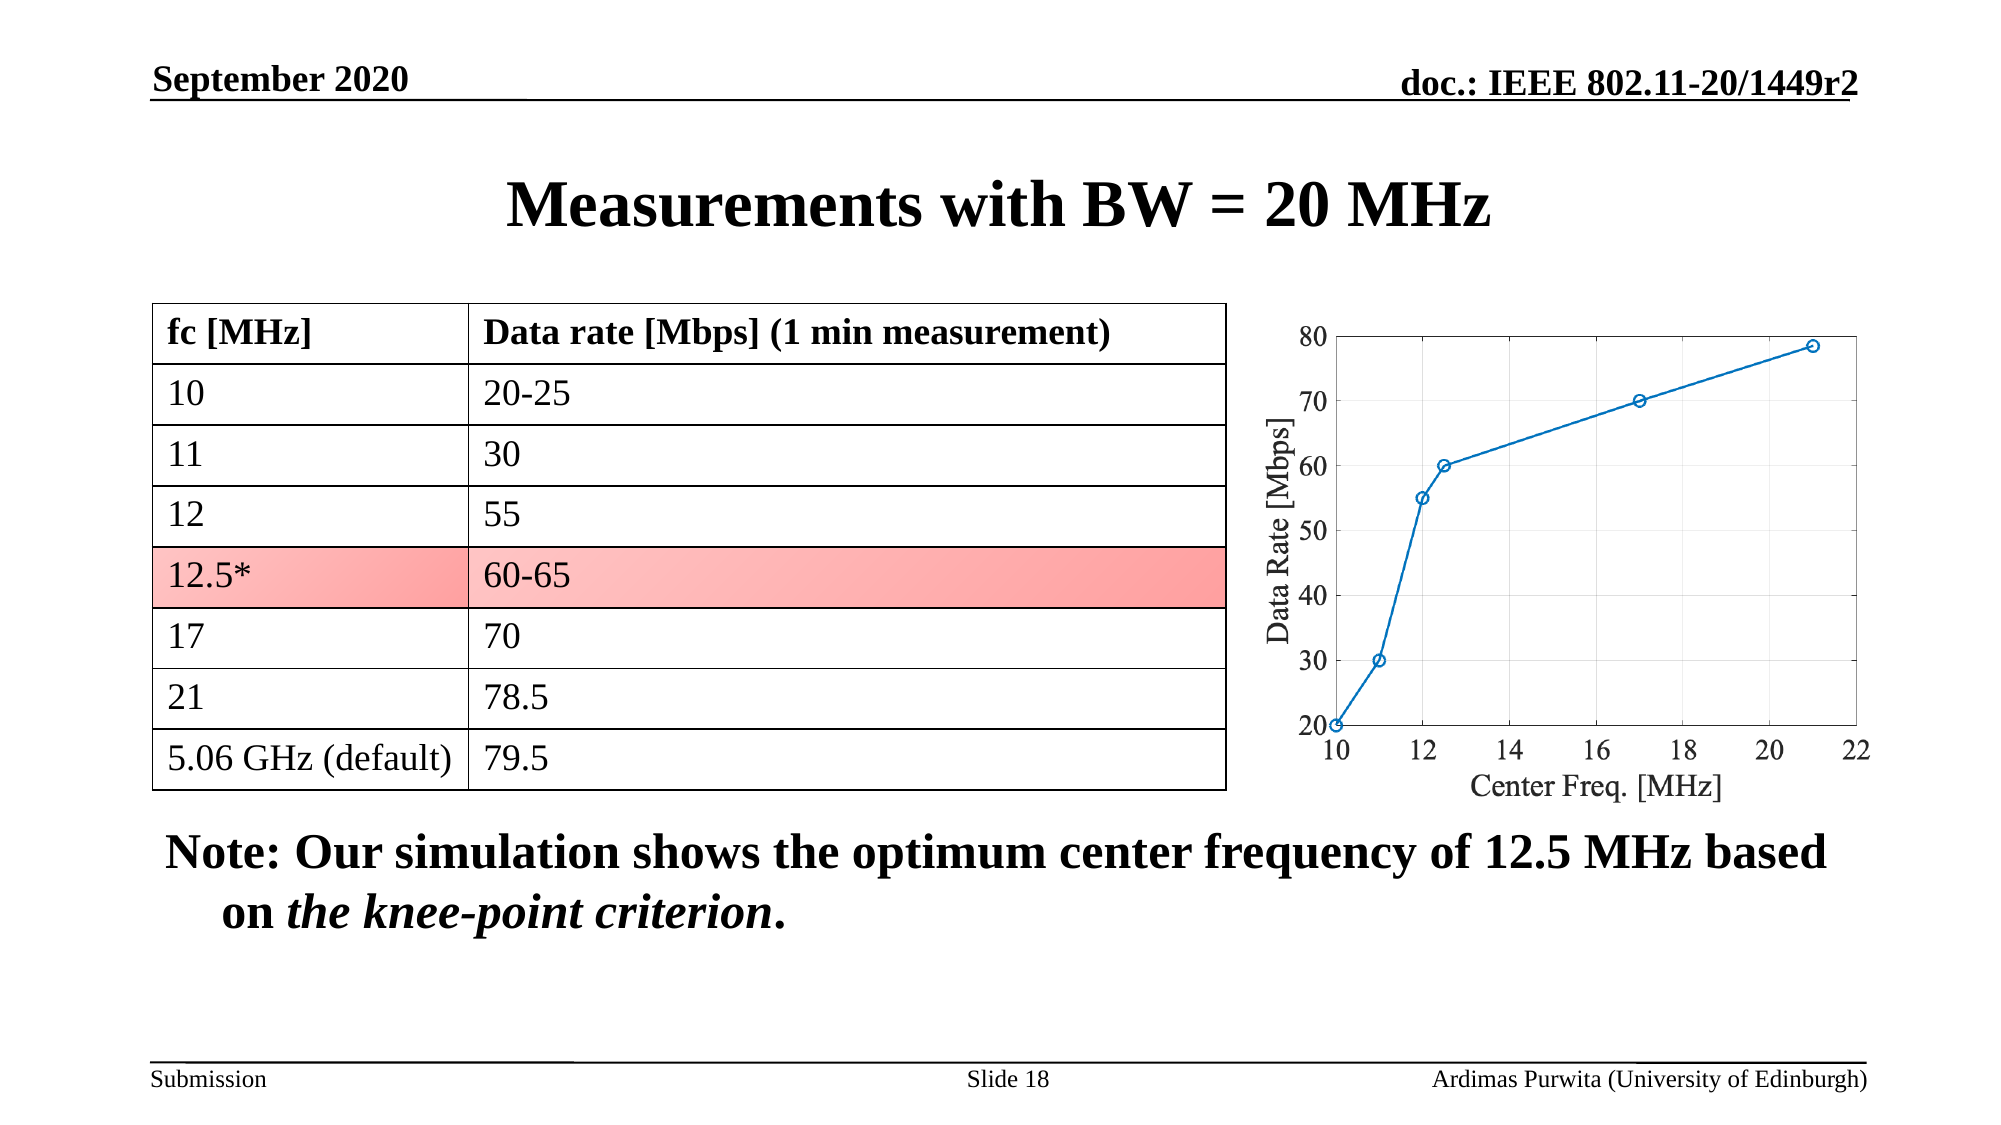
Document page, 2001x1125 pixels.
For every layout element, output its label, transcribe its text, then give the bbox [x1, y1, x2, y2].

table_cell 12 [153, 487, 468, 546]
table_cell 79.5 [469, 730, 1225, 789]
table_cell 60-65 [469, 548, 1225, 607]
table_cell 10 [153, 365, 468, 424]
table_header Data rate [Mbps] (1 min measurement) [469, 304, 1225, 363]
table_cell 55 [469, 487, 1225, 546]
table_cell 21 [153, 669, 468, 728]
table_cell 17 [153, 609, 468, 668]
list Note: Our simulation shows the optimum center frequency of 12.5 MHz based on the knee-point criterion. [149, 810, 1850, 1000]
footer Ardimas Purwita (University of Edinburgh) [1171, 1061, 1869, 1093]
table_header fc [MHz] [153, 304, 468, 363]
table_cell 30 [469, 426, 1225, 485]
slide_number Slide 18 [950, 1061, 1067, 1123]
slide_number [152, 54, 563, 100]
table_cell 12.5* [153, 548, 468, 607]
table_cell 78.5 [469, 669, 1225, 728]
table_cell 70 [469, 609, 1225, 668]
picture [1247, 298, 1920, 803]
table_cell 5.06 GHz (default) [153, 730, 468, 789]
title Measurements with BW = 20 MHz [149, 112, 1850, 288]
table_cell 11 [153, 426, 468, 485]
table_cell 20-25 [469, 365, 1225, 424]
